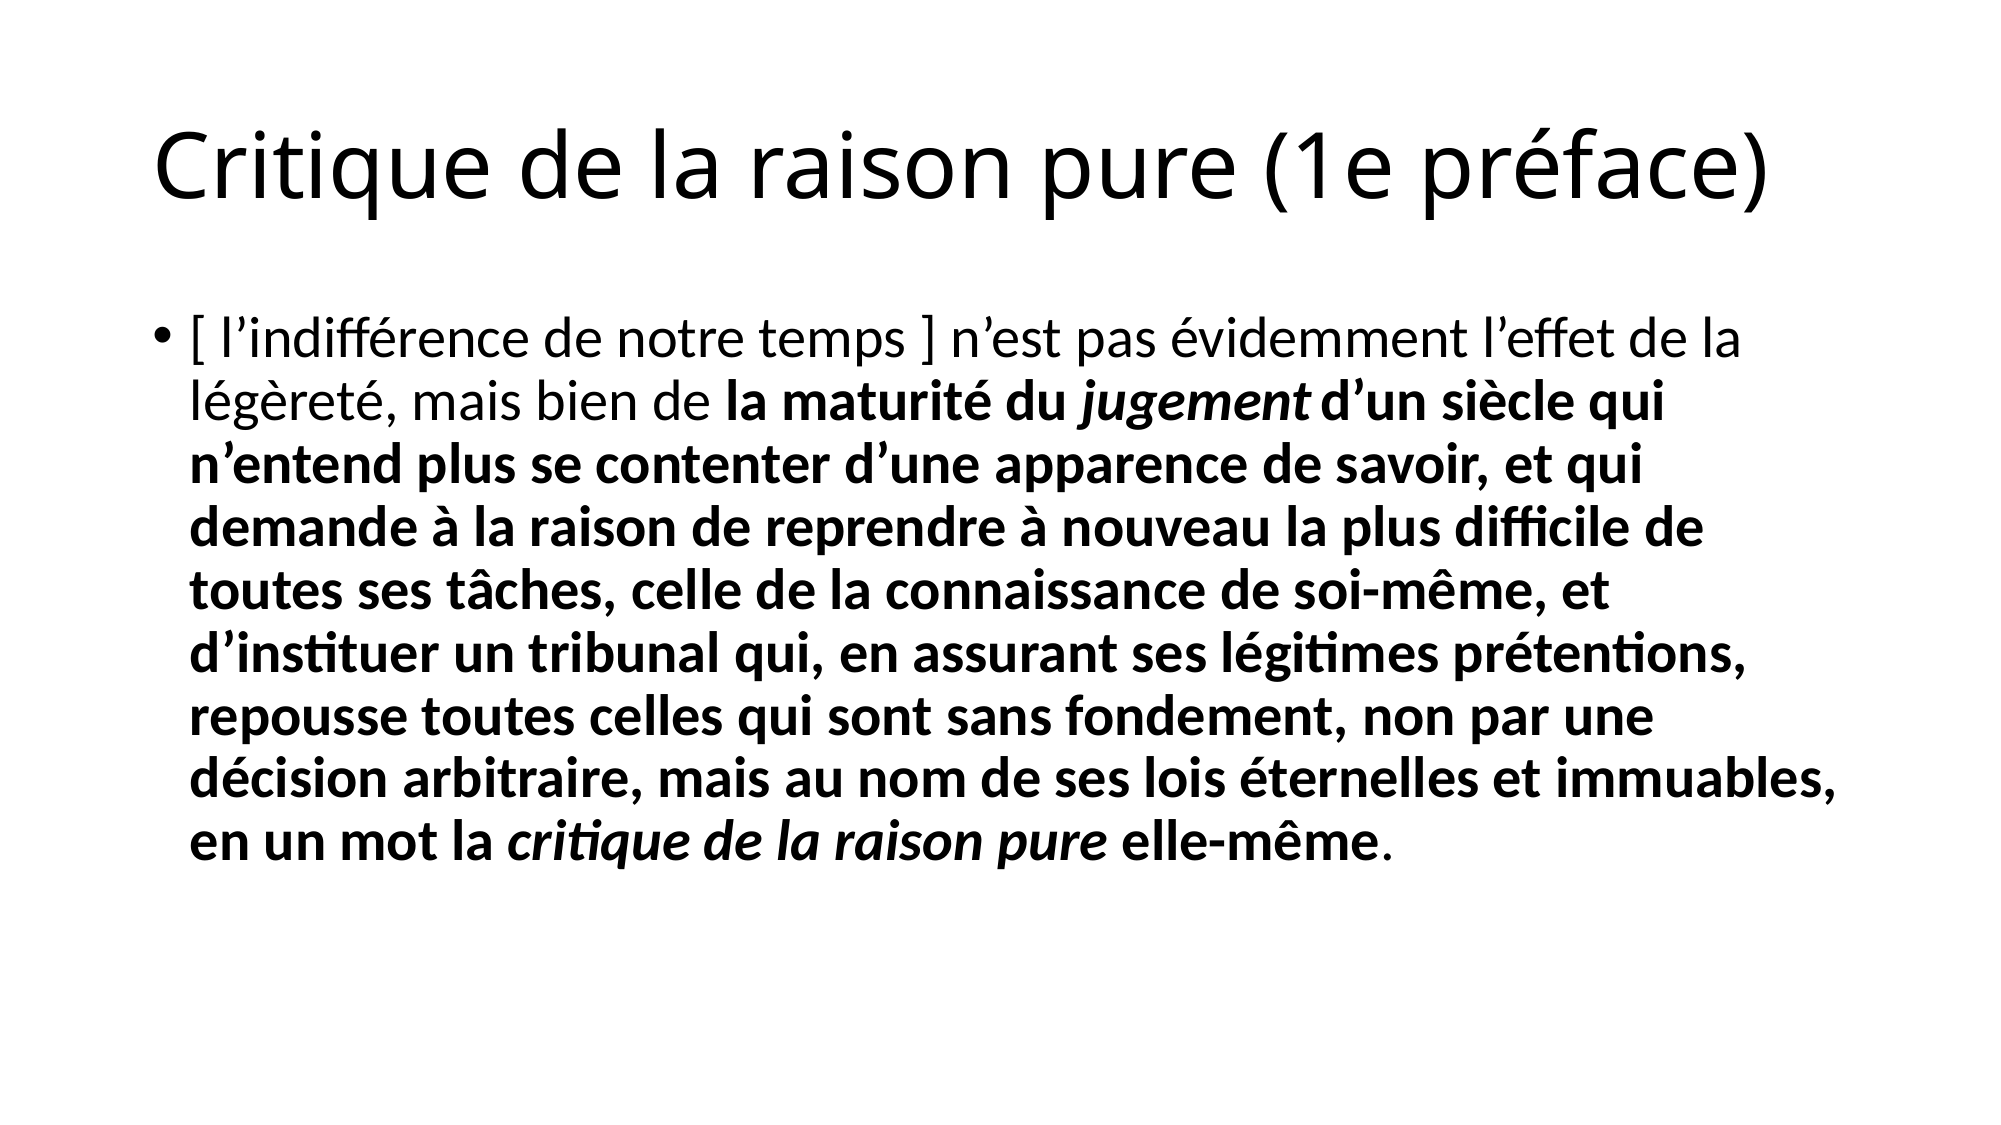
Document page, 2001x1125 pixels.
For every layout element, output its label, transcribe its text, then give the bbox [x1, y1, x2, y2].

title Critique de la raison pure (1e préface) [137, 59, 1863, 278]
list [ l’indifférence de notre temps ] n’est pas évidemment l’effet de la légèreté, mais bien de la maturité du jugement d’un siècle qui n’entend plus se contenter d’une apparence de savoir, et qui demande à la raison de reprendre à nouveau la plus difficile de toutes ses tâches, celle de la connaissance de soi-même, et d’instituer un tribunal qui, en assurant ses légitimes prétentions, repousse toutes celles qui sont sans fondement, non par une décision arbitraire, mais au nom de ses lois éternelles et immuables, en un mot la critique de la raison pure elle-même. [137, 299, 1863, 1014]
